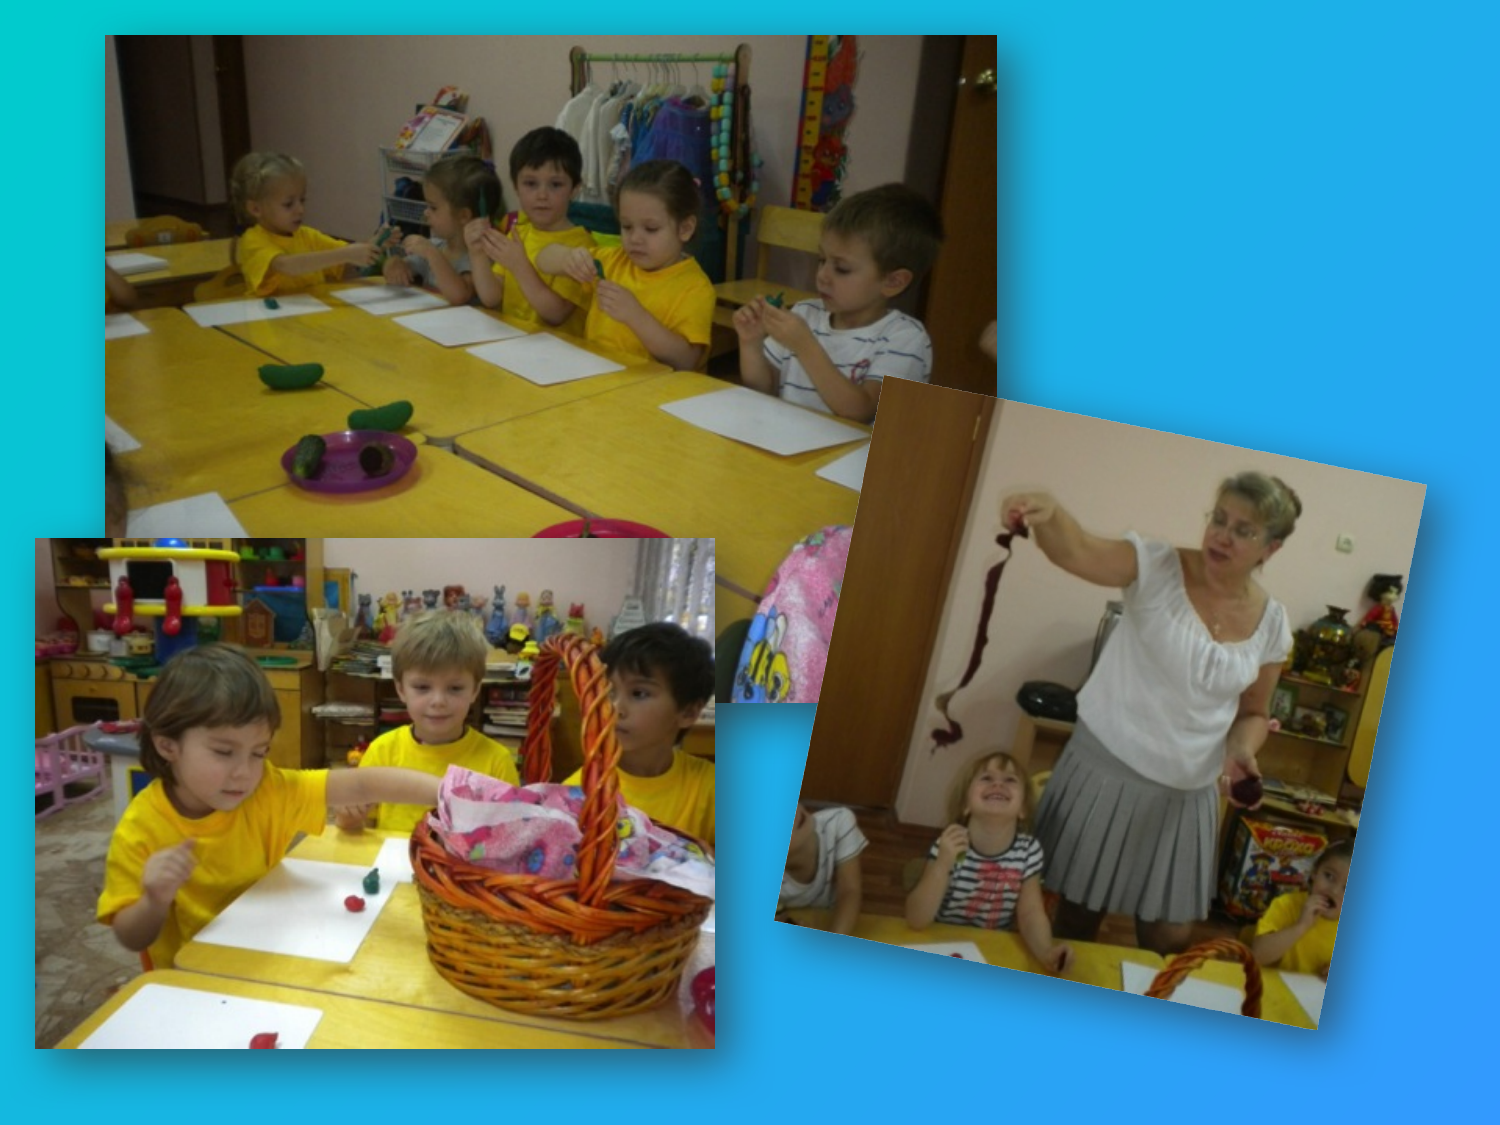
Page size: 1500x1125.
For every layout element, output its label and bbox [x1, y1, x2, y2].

picture [34, 34, 1426, 1049]
